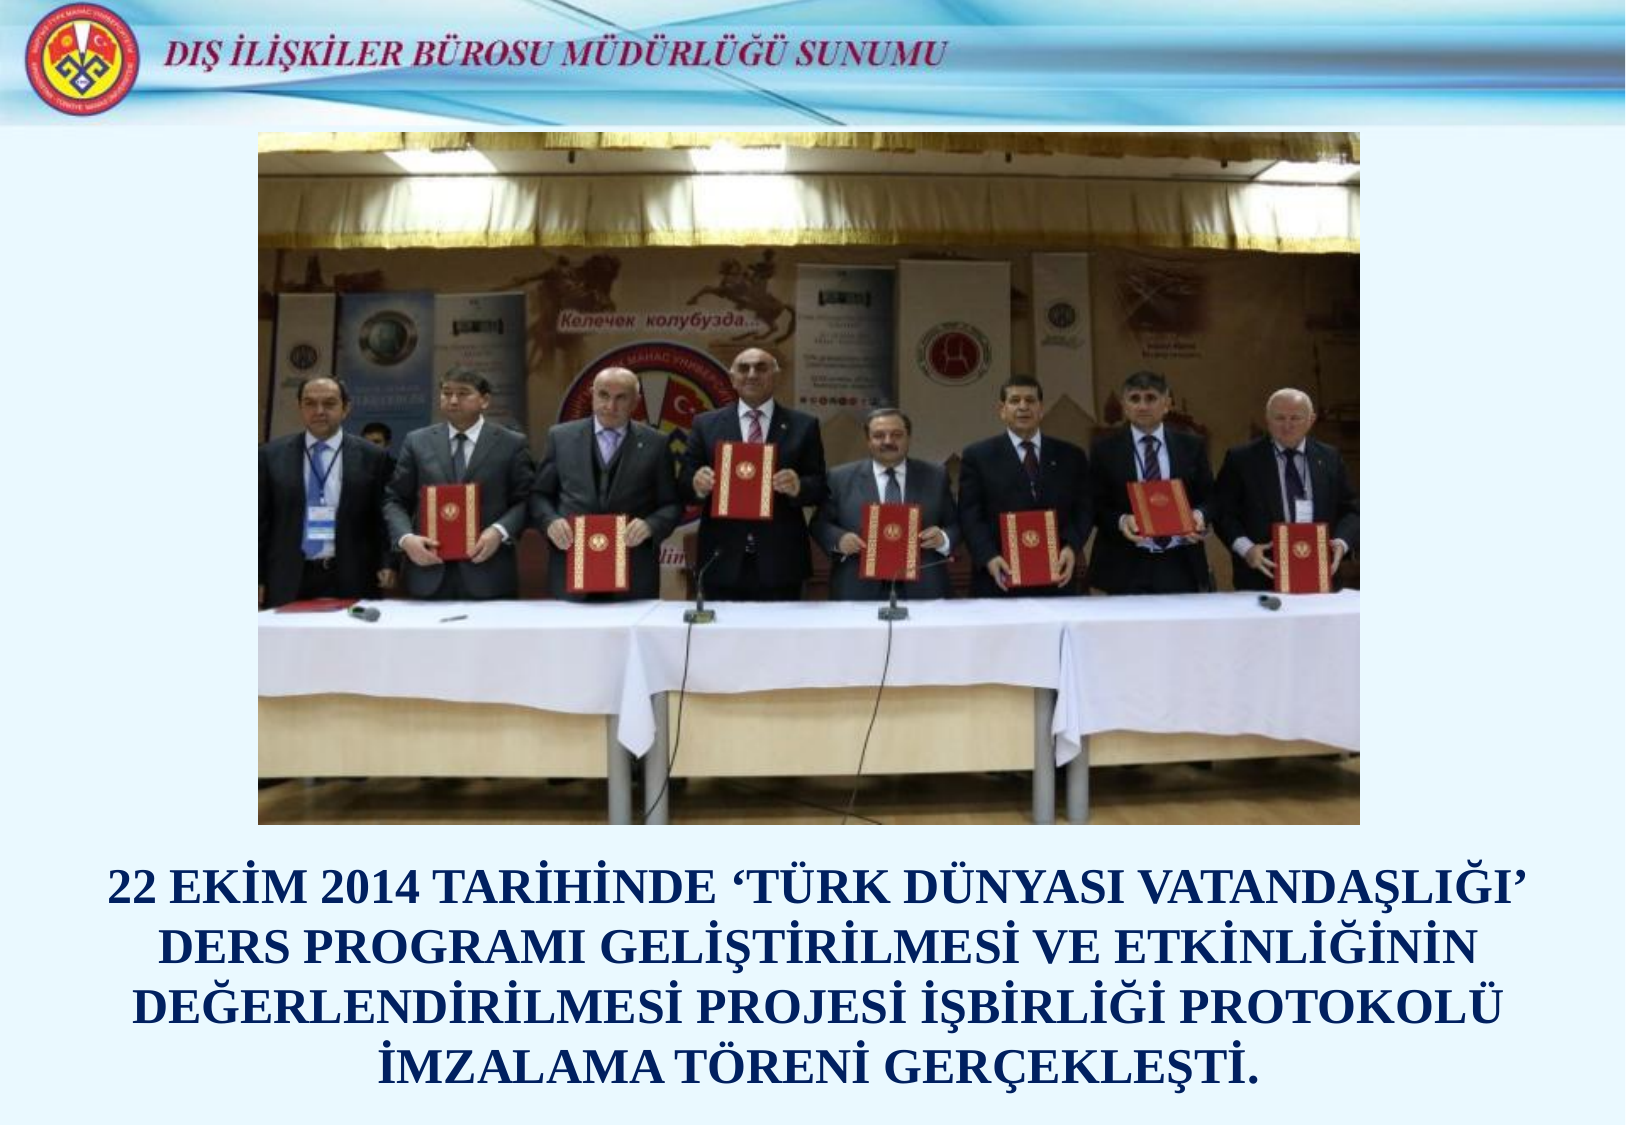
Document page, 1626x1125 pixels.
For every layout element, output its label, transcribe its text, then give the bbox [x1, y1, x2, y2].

picture [0, 0, 1626, 1125]
text_box 22 EKİM 2014 TARİHİNDE ‘TÜRK DÜNYASI VATANDAŞLIĞI’ DERS PROGRAMI GELİŞTİRİLMESİ VE ETKİNLİĞİNİN DEĞERLENDİRİLMESİ PROJESİ İŞBİRLİĞİ PROTOKOLÜ İMZALAMA TÖRENİ GERÇEKLEŞTİ. [32, 845, 1604, 1101]
